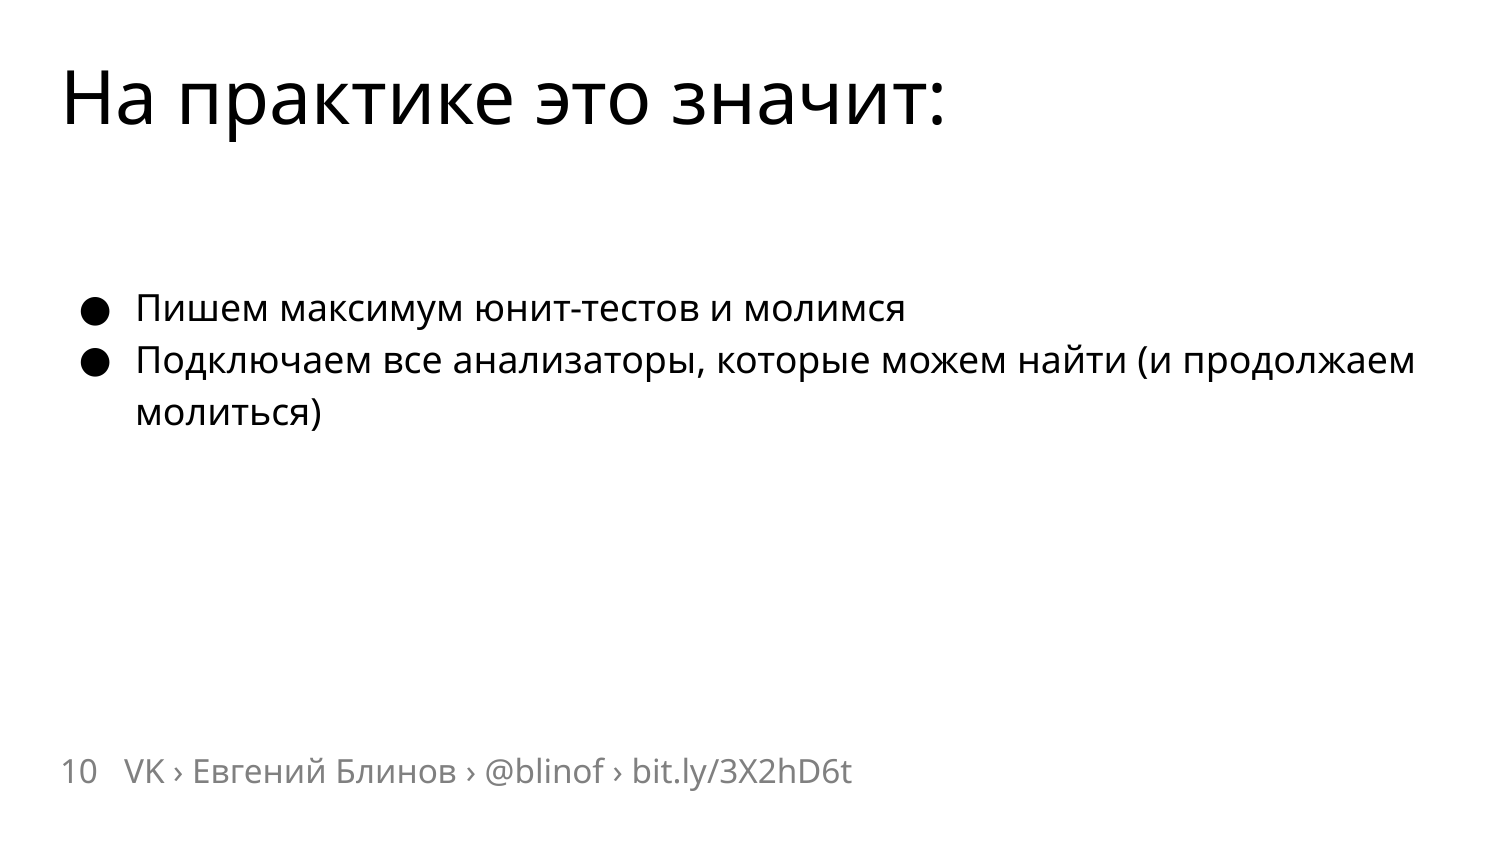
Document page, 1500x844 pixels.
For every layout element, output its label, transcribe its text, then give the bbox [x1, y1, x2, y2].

title На практике это значит: [45, 45, 1455, 158]
list Пишем максимум юнит-тестов и молимся Подключаем все анализаторы, которые можем найти (и продолжаем молиться) [45, 262, 1455, 743]
